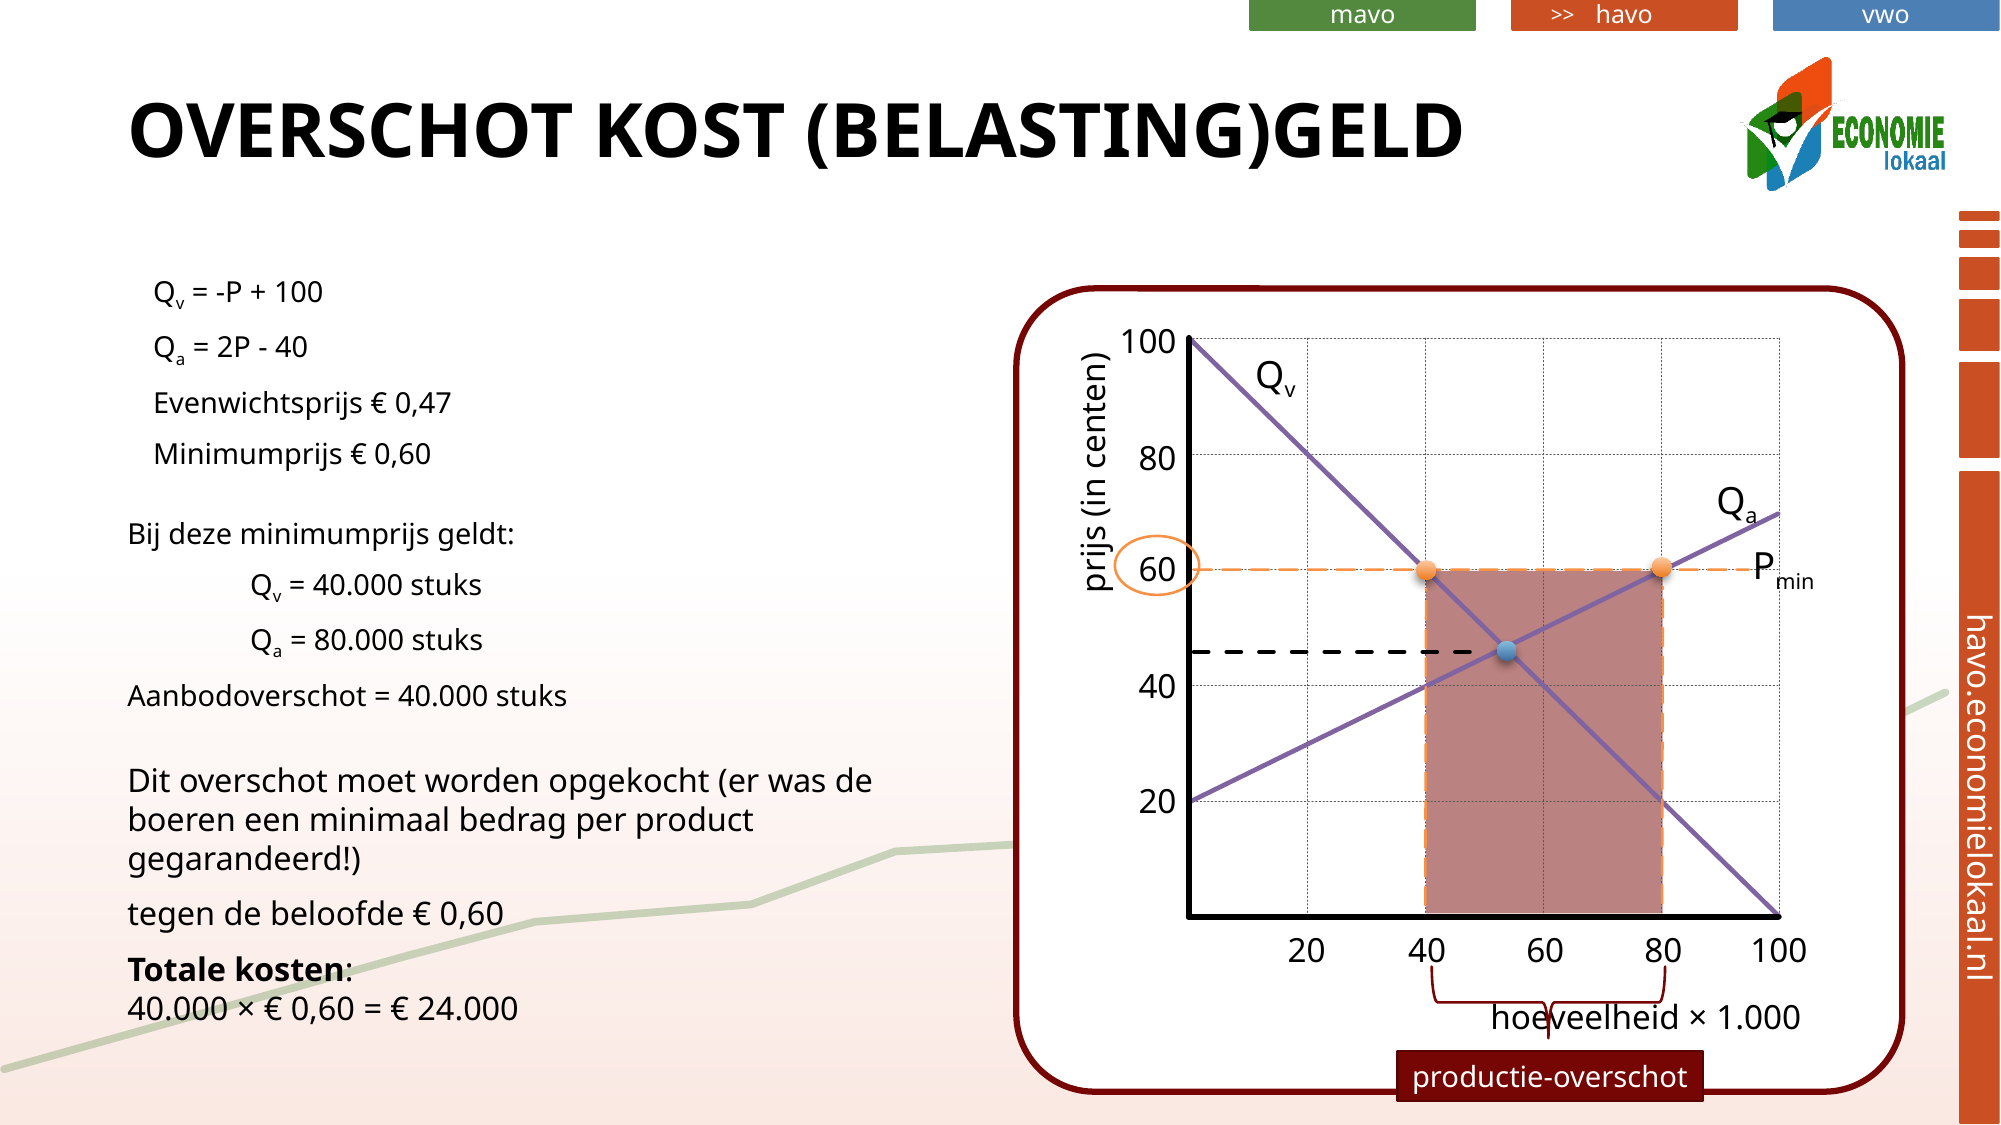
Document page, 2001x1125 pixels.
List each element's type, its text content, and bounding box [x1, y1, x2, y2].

text_box 60 [1511, 922, 1579, 966]
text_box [1190, 337, 1780, 918]
text_box 20 [1123, 773, 1186, 828]
text_box [1014, 287, 1904, 1093]
text_box [1430, 965, 1667, 1040]
text_box hoeveelheid × 1.000 [1475, 988, 1817, 1044]
list Qv = -P + 100 Qa = 2P - 40 Evenwichtsprijs € 0,47 Minimumprijs € 0,60 Bij deze minimumprijs geldt: Qv = 40.000 stuks Qa = 80.000 stuks Aanbodoverschot = 40.000 stuks Dit overschot moet worden opgekocht (er was de boeren een minimaal bedrag per product gegarandeerd!) tegen de beloofde € 0,60 Totale kosten: 40.000 × € 0,60 = € 24.000 [112, 265, 923, 1038]
text_box 100 [1735, 922, 1823, 977]
text_box 20 [1272, 922, 1341, 977]
text_box 80 [1629, 922, 1698, 977]
text_box 40 [1123, 658, 1188, 713]
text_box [1191, 513, 1779, 802]
text_box 60 [1123, 586, 1145, 596]
text_box 60 [1169, 589, 1186, 596]
title Overschot kost (belasting)geld [112, 74, 1616, 208]
text_box 80 [1123, 429, 1186, 485]
text_box 40 [1393, 922, 1461, 977]
text_box 100 [1104, 313, 1192, 368]
text_box Pmin [1780, 535, 1830, 601]
text_box productie-overschot [1396, 1050, 1704, 1102]
text_box prijs (in centen) [1064, 338, 1120, 608]
picture [1739, 57, 1946, 191]
text_box [1113, 534, 1188, 597]
text_box prijs (in centen) [985, 264, 1045, 566]
